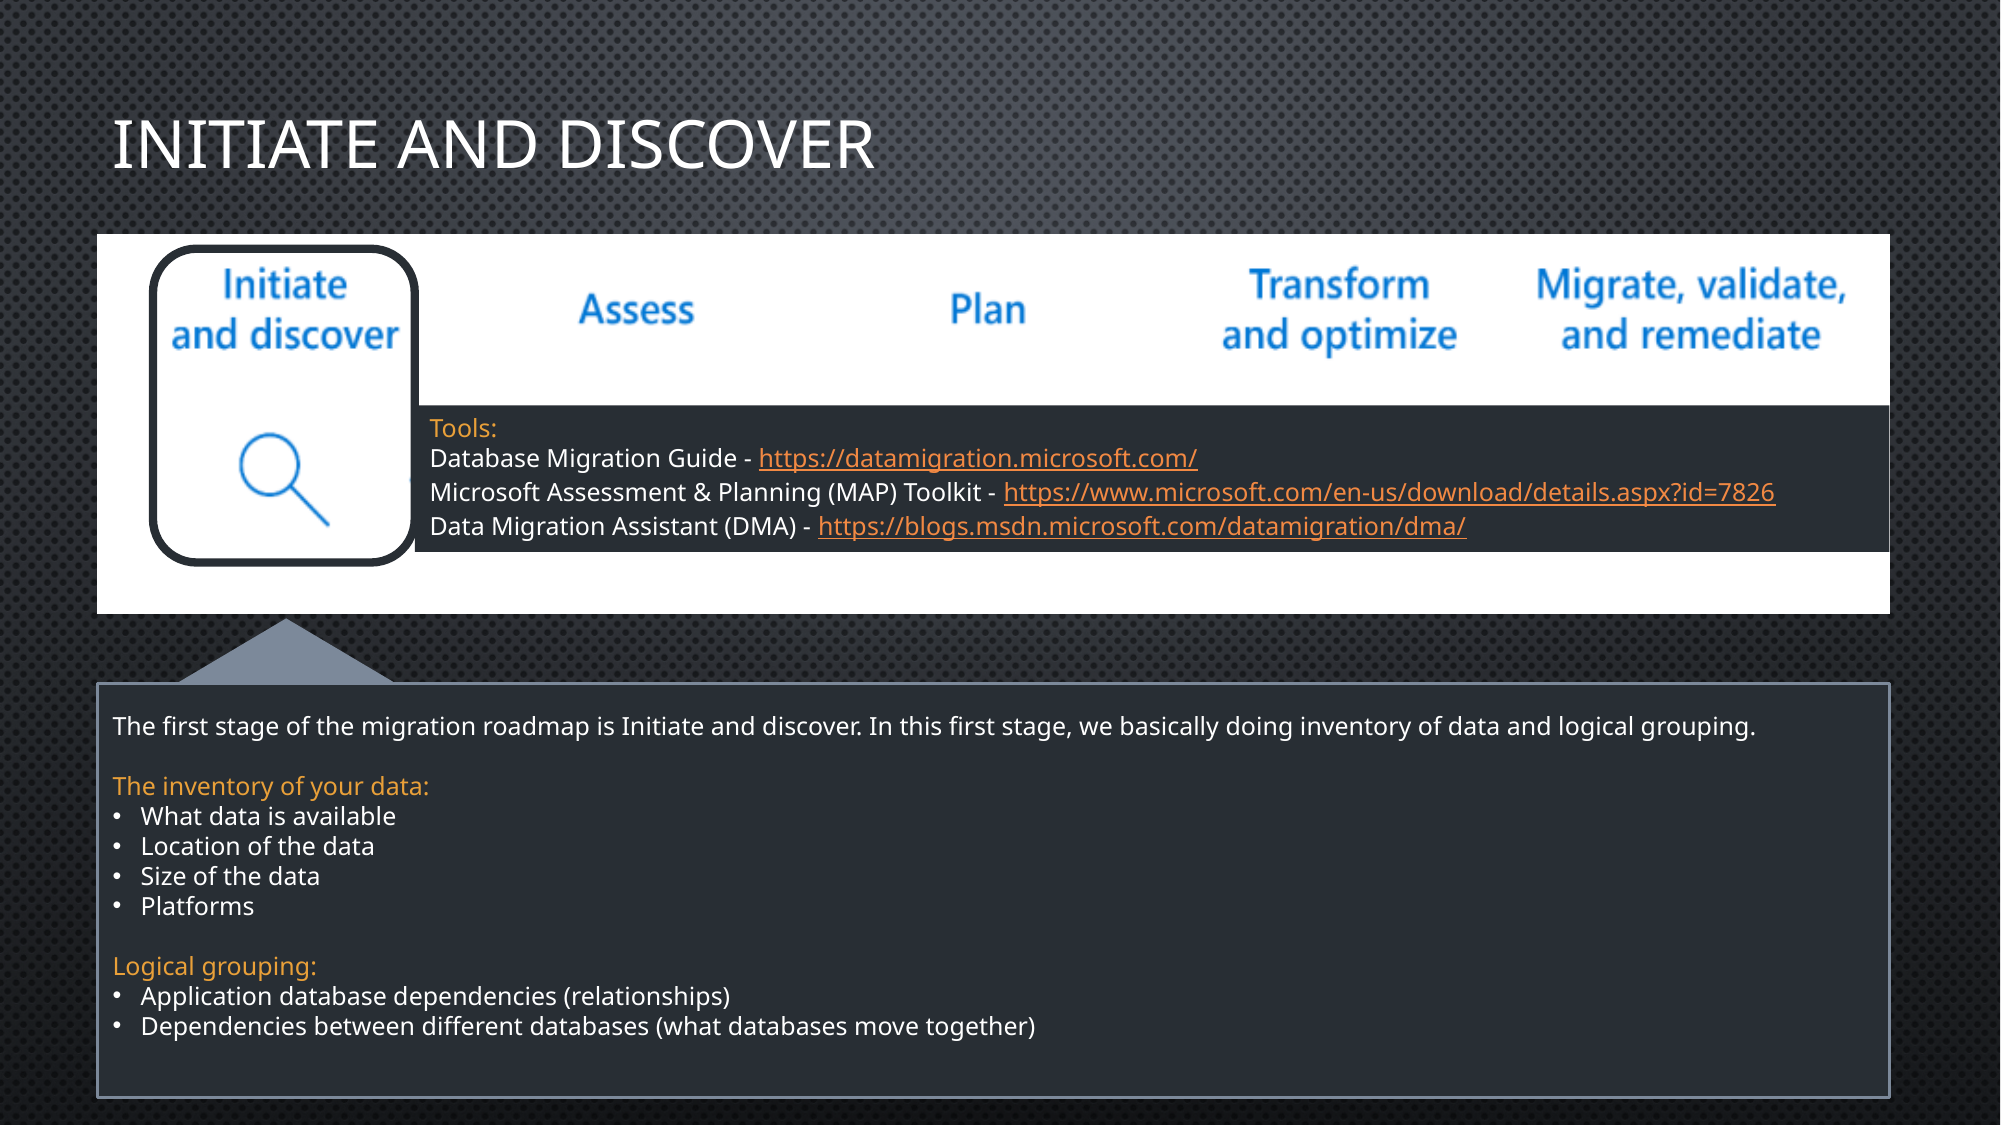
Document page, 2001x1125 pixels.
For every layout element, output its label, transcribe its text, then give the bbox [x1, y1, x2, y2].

text_box The first stage of the migration roadmap is Initiate and discover. In this first stage, we basically doing inventory of data and logical grouping. The inventory of your data: What data is available Location of the data Size of the data Platforms Logical grouping: Application database dependencies (relationships) Dependencies between different databases (what databases move together) [96, 682, 1891, 1099]
text_box [175, 617, 397, 682]
title Initiate and discover [97, 35, 1723, 234]
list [97, 234, 1890, 614]
